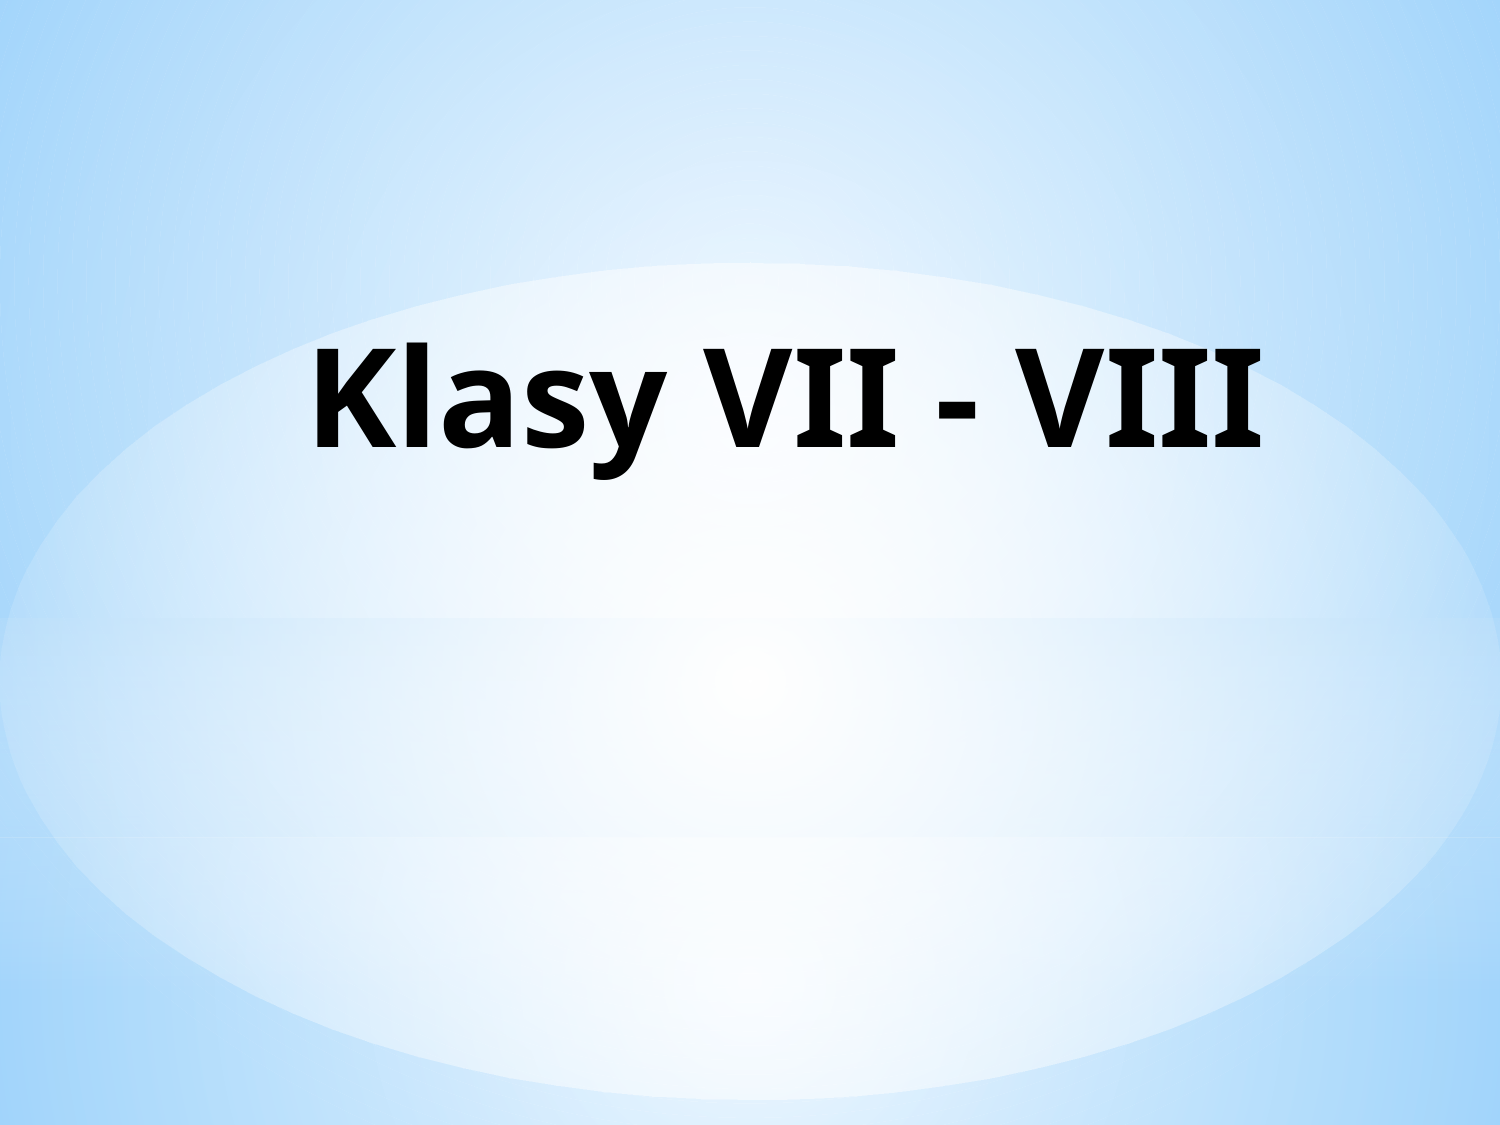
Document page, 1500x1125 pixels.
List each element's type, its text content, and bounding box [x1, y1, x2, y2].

title Klasy VII - VIII [289, 302, 1282, 643]
